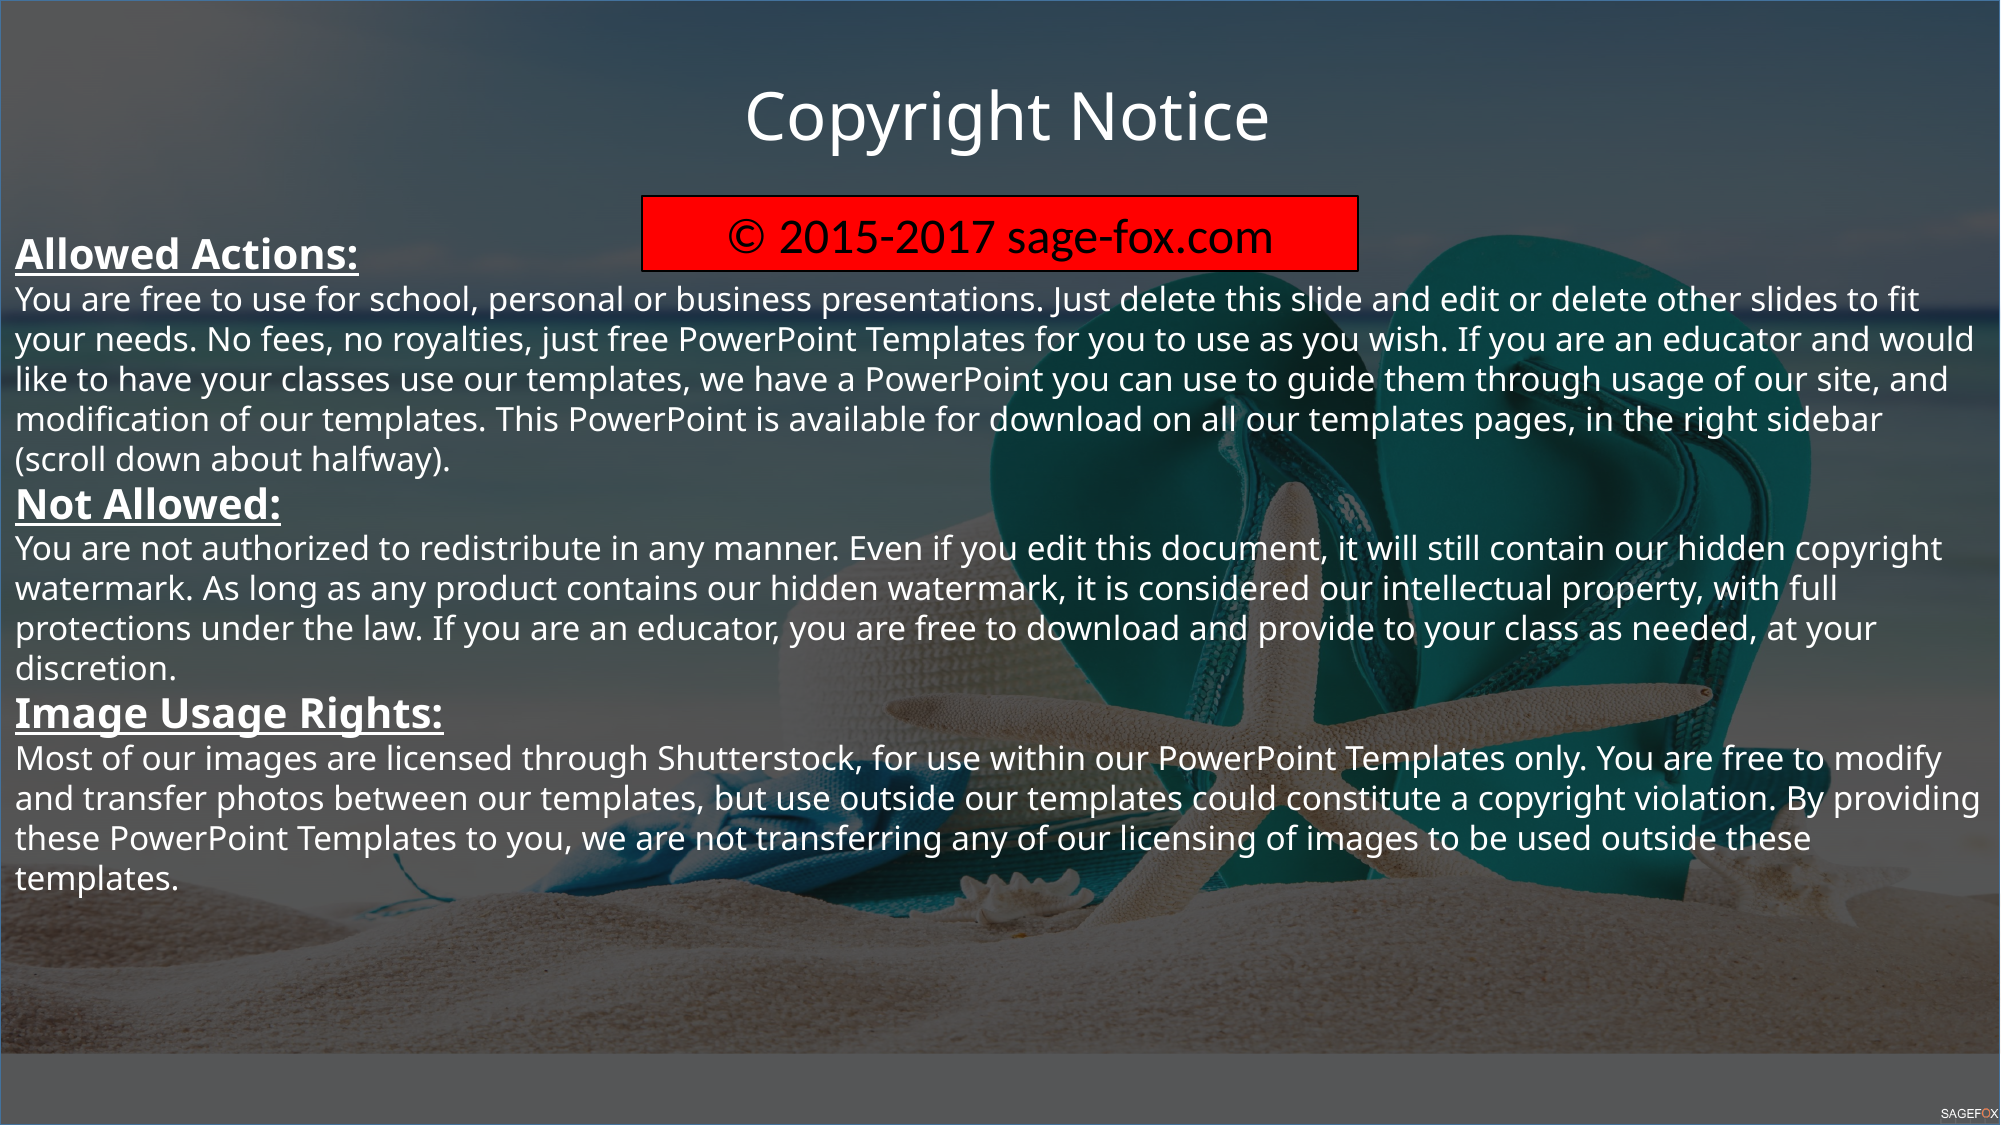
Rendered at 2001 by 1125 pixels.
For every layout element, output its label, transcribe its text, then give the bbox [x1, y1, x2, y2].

text_box Allowed Actions: You are free to use for school, personal or business presentations. Just delete this slide and edit or delete other slides to fit your needs. No fees, no royalties, just free PowerPoint Templates for you to use as you wish. If you are an educator and would like to have your classes use our templates, we have a PowerPoint you can use to guide them through usage of our site, and modification of our templates. This PowerPoint is available for download on all our templates pages, in the right sidebar (scroll down about halfway). Not Allowed: You are not authorized to redistribute in any manner. Even if you edit this document, it will still contain our hidden copyright watermark. As long as any product contains our hidden watermark, it is considered our intellectual property, with full protections under the law. If you are an educator, you are free to download and provide to your class as needed, at your discretion. Image Usage Rights: Most of our images are licensed through Shutterstock, for use within our PowerPoint Templates only. You are free to modify and transfer photos between our templates, but use outside our templates could constitute a copyright violation. By providing these PowerPoint Templates to you, we are not transferring any of our licensing of images to be used outside these templates. [0, 0, 2000, 1125]
title Copyright Notice [493, 60, 1524, 178]
text_box © 2015-2017 sage-fox.com [641, 196, 1358, 272]
